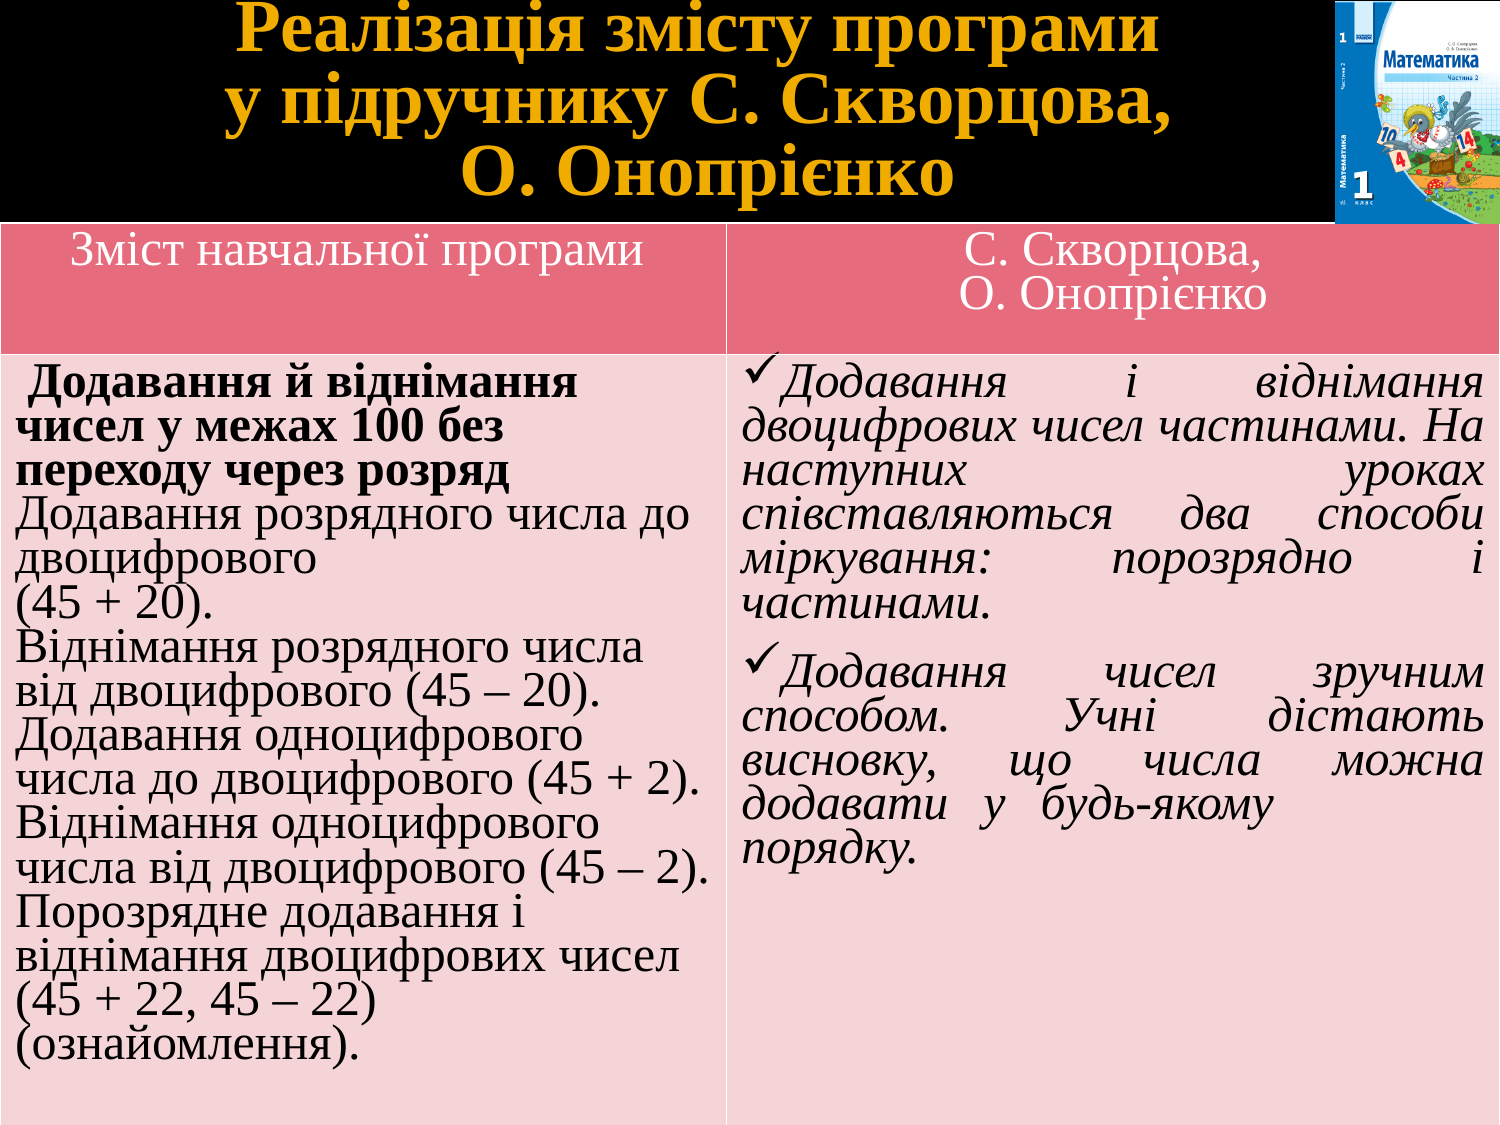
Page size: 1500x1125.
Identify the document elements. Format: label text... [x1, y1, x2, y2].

table_cell Додавання й віднімання чисел у межах 100 без переходу через розряд Додавання розрядного числа до двоцифрового (45 + 20). Віднімання розрядного числа від двоцифрового (45 – 20). Додавання одноцифрового числа до двоцифрового (45 + 2). Віднімання одноцифрового числа від двоцифрового (45 – 2). Порозрядне додавання і віднімання двоцифрових чисел (45 + 22, 45 – 22) (ознайомлення). [1, 355, 726, 1125]
table_header С. Скворцова, О. Онопрієнко [727, 224, 1499, 354]
picture [1335, 1, 1500, 224]
text_box Реалізація змісту програми у підручнику С. Скворцова, О. Онопрієнко [0, 107, 1329, 188]
table_header Зміст навчальної програми [1, 224, 726, 354]
table_cell Додавання і віднімання двоцифрових чисел частинами. На наступних уроках співставляються два способи міркування: порозрядно і частинами. Додавання чисел зручним способом. Учні дістають висновку, що числа можна додавати у будь-якому порядку. [727, 355, 1499, 1125]
